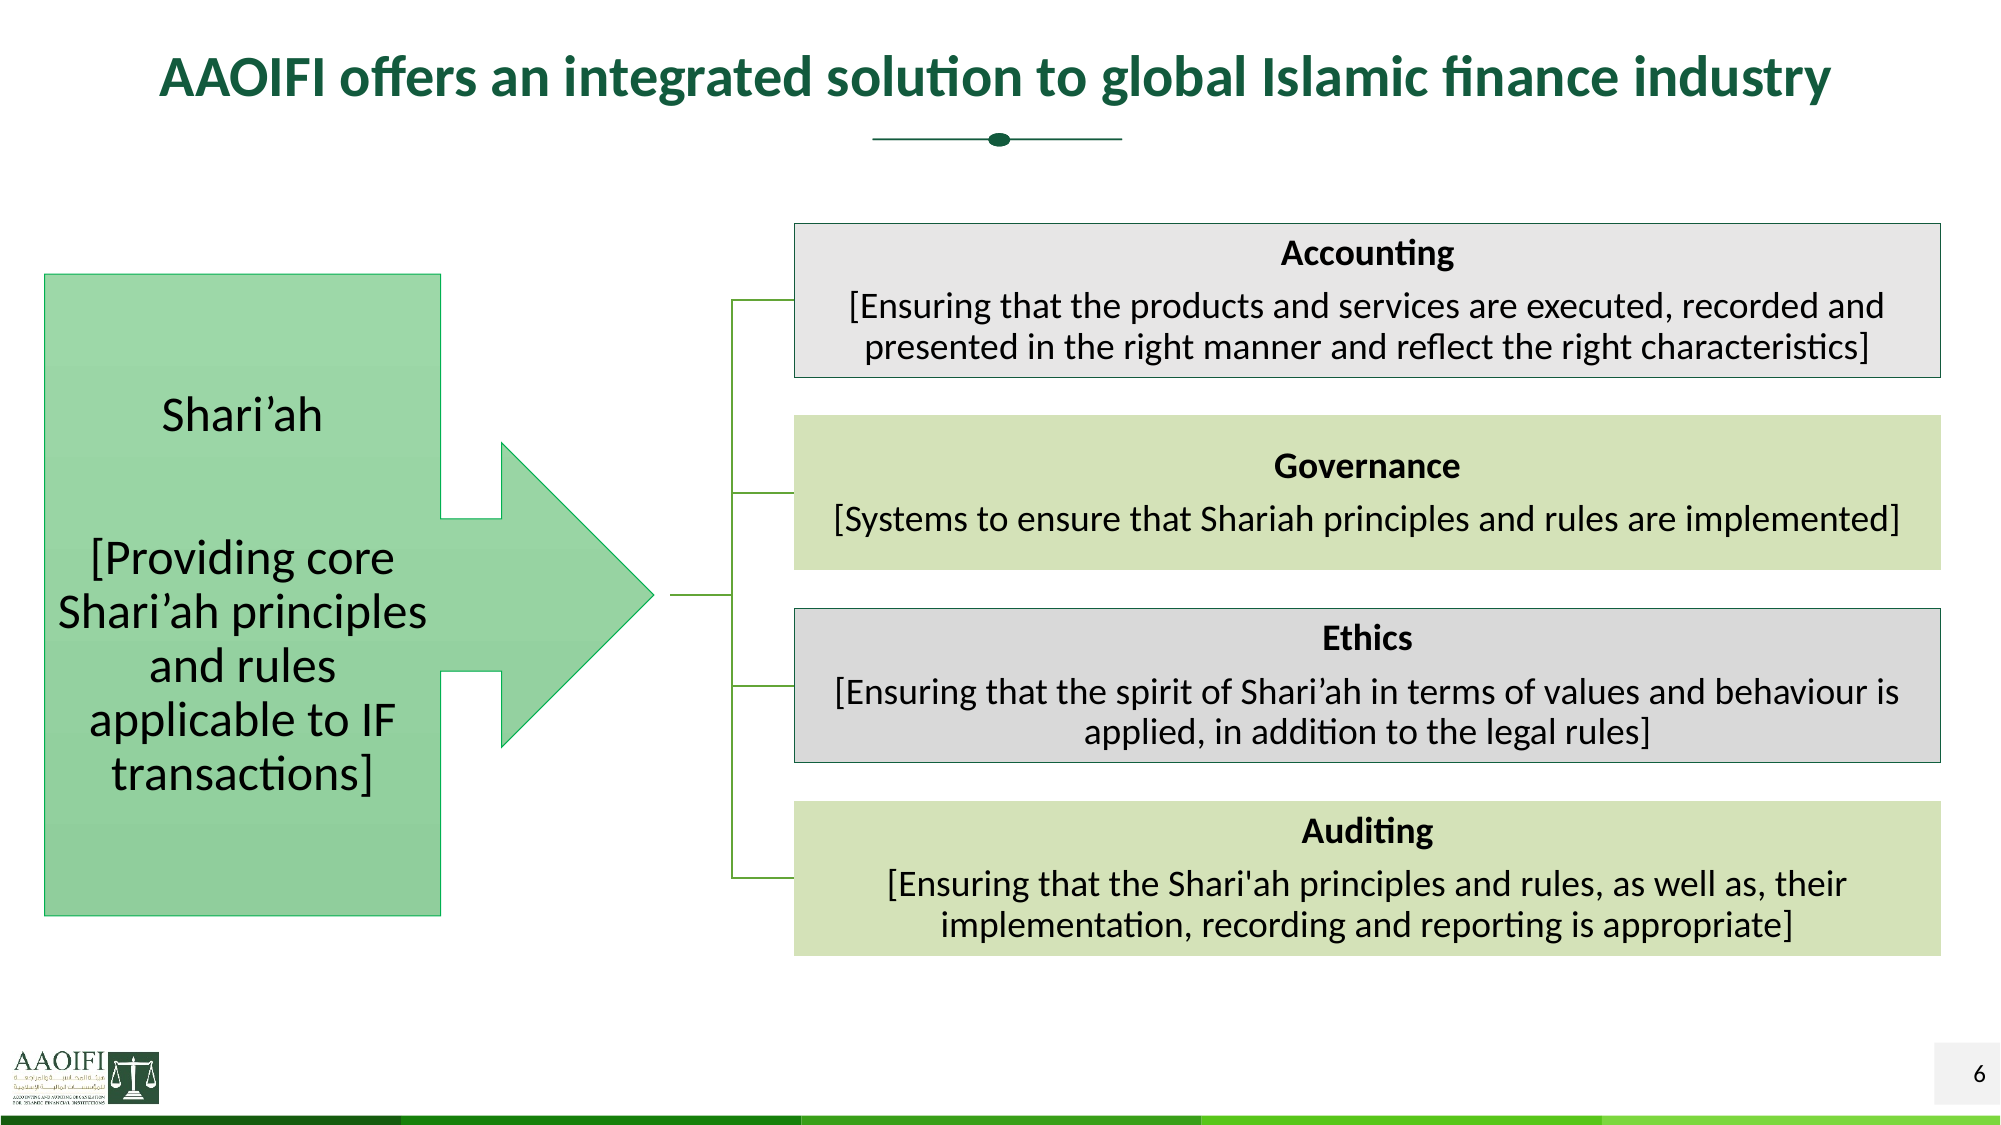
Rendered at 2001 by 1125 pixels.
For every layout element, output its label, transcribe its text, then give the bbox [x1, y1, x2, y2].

picture [12, 1051, 159, 1105]
text_box Shari’ah [Providing core Shari’ah principles and rules applicable to IF transactions] [44, 273, 655, 917]
slide_number 6 [1934, 1042, 2000, 1103]
text_box Accounting [Ensuring that the products and services are executed, recorded and presented in the right manner and reflect the right characteristics] [794, 223, 1941, 378]
text_box [733, 492, 794, 544]
text_box Governance [Systems to ensure that Shariah principles and rules are implemented] [794, 415, 1941, 570]
title AAOIFI offers an integrated solution to global Islamic finance industry [106, 38, 1886, 116]
text_box [670, 299, 794, 596]
text_box Auditing [Ensuring that the Shari'ah principles and rules, as well as, their implementation, recording and reporting is appropriate] [794, 801, 1941, 956]
text_box Ethics [Ensuring that the spirit of Shari’ah in terms of values and behaviour is applied, in addition to the legal rules] [794, 608, 1941, 763]
text_box [670, 596, 794, 879]
text_box [671, 596, 794, 687]
